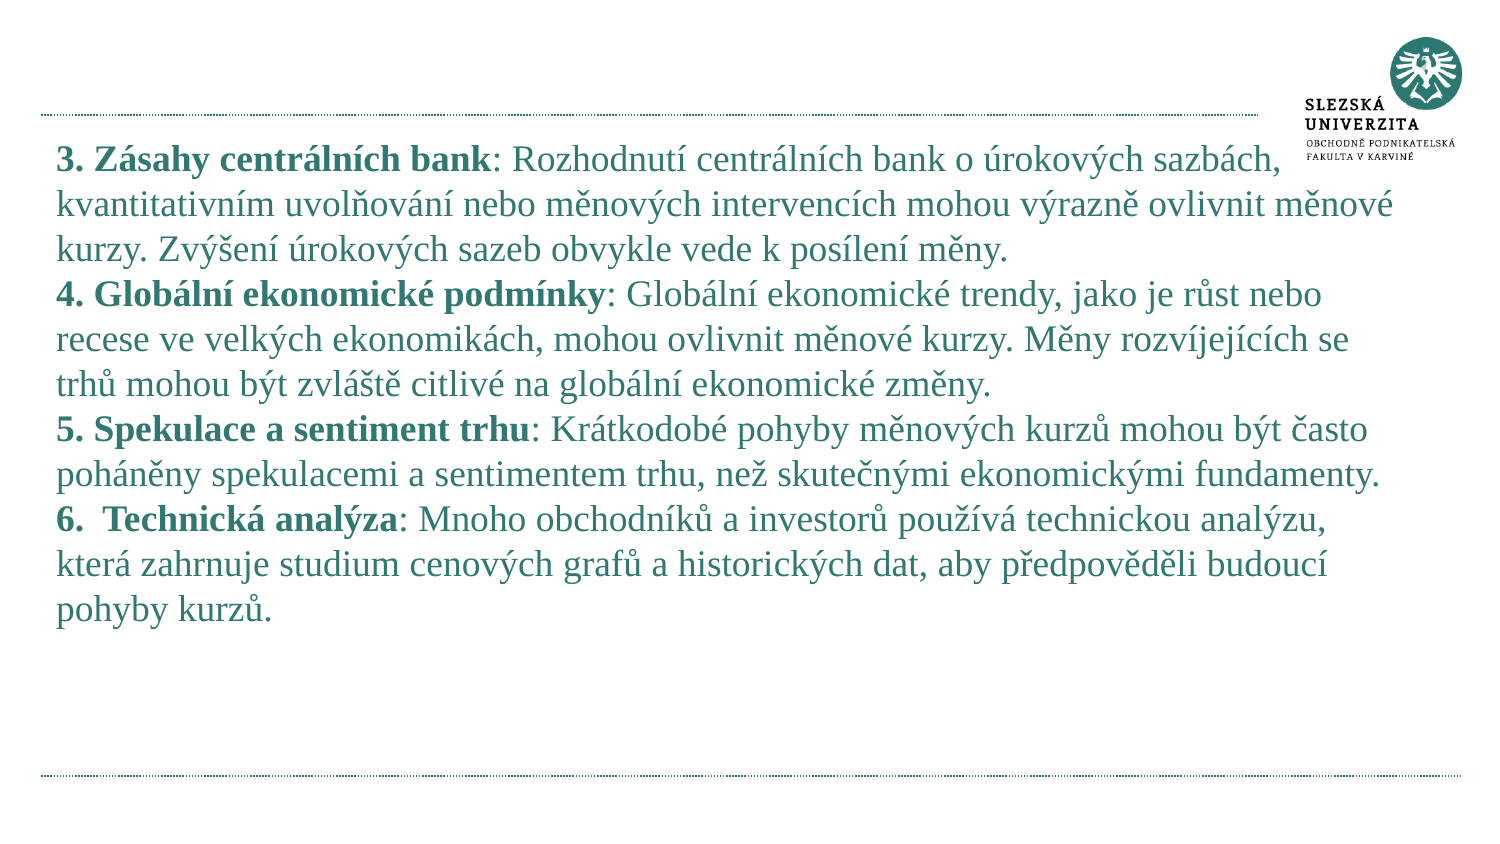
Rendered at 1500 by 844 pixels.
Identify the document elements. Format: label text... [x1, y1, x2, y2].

picture [1305, 37, 1462, 160]
text_box 3. Zásahy centrálních bank: Rozhodnutí centrálních bank o úrokových sazbách, kvantitativním uvolňování nebo měnových intervencích mohou výrazně ovlivnit měnové kurzy. Zvýšení úrokových sazeb obvykle vede k posílení měny. 4. Globální ekonomické podmínky: Globální ekonomické trendy, jako je růst nebo recese ve velkých ekonomikách, mohou ovlivnit měnové kurzy. Měny rozvíjejících se trhů mohou být zvláště citlivé na globální ekonomické změny. 5. Spekulace a sentiment trhu: Krátkodobé pohyby měnových kurzů mohou být často poháněny spekulacemi a sentimentem trhu, než skutečnými ekonomickými fundamenty. 6. Technická analýza: Mnoho obchodníků a investorů používá technickou analýzu, která zahrnuje studium cenových grafů a historických dat, aby předpověděli budoucí pohyby kurzů. [41, 126, 1424, 637]
